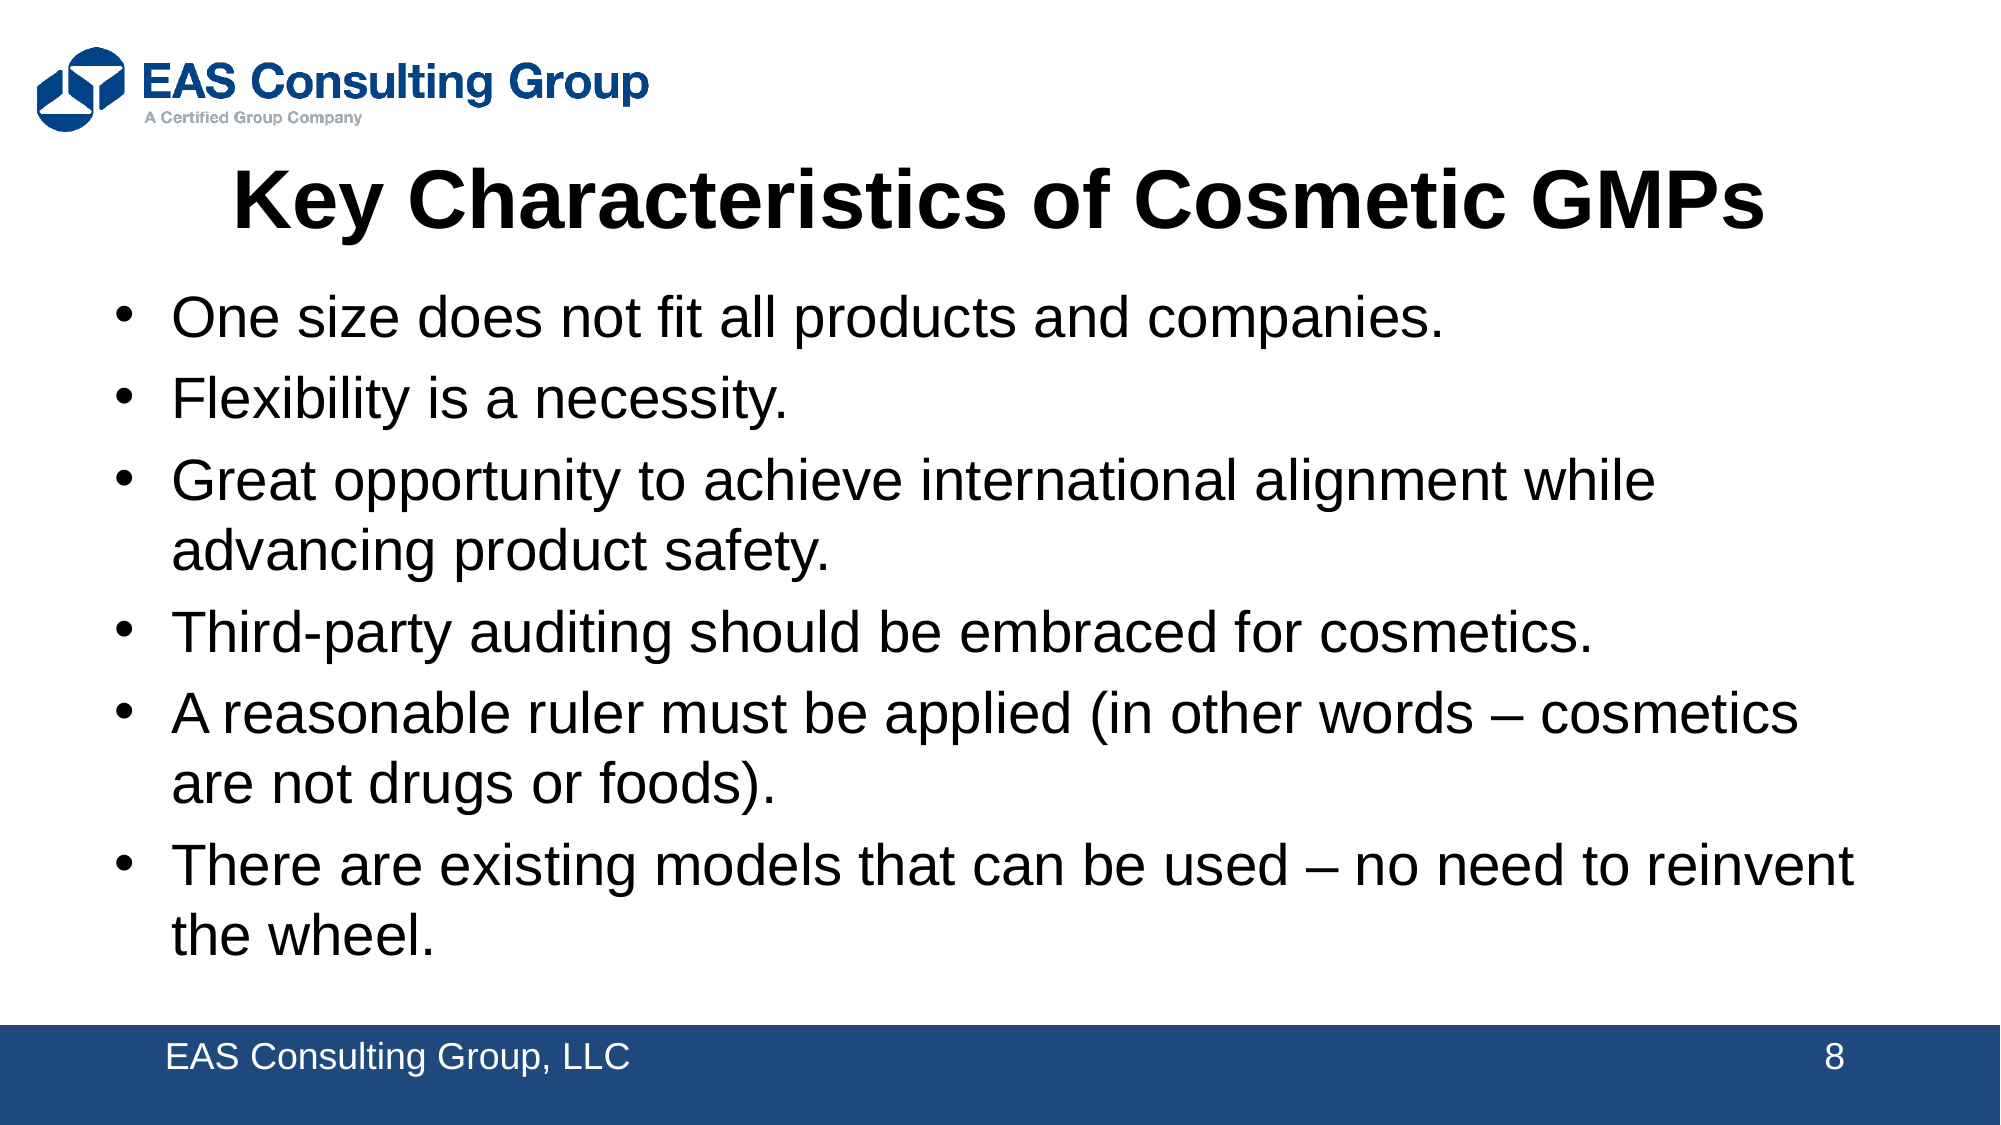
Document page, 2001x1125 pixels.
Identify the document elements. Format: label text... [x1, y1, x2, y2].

title Key Characteristics of Cosmetic GMPs [99, 137, 1900, 271]
picture [37, 47, 650, 132]
list One size does not fit all products and companies. Flexibility is a necessity. Great opportunity to achieve international alignment while advancing product safety. Third-party auditing should be embraced for cosmetics. A reasonable ruler must be applied (in other words – cosmetics are not drugs or foods). There are existing models that can be used – no need to reinvent the wheel. [99, 271, 1900, 977]
